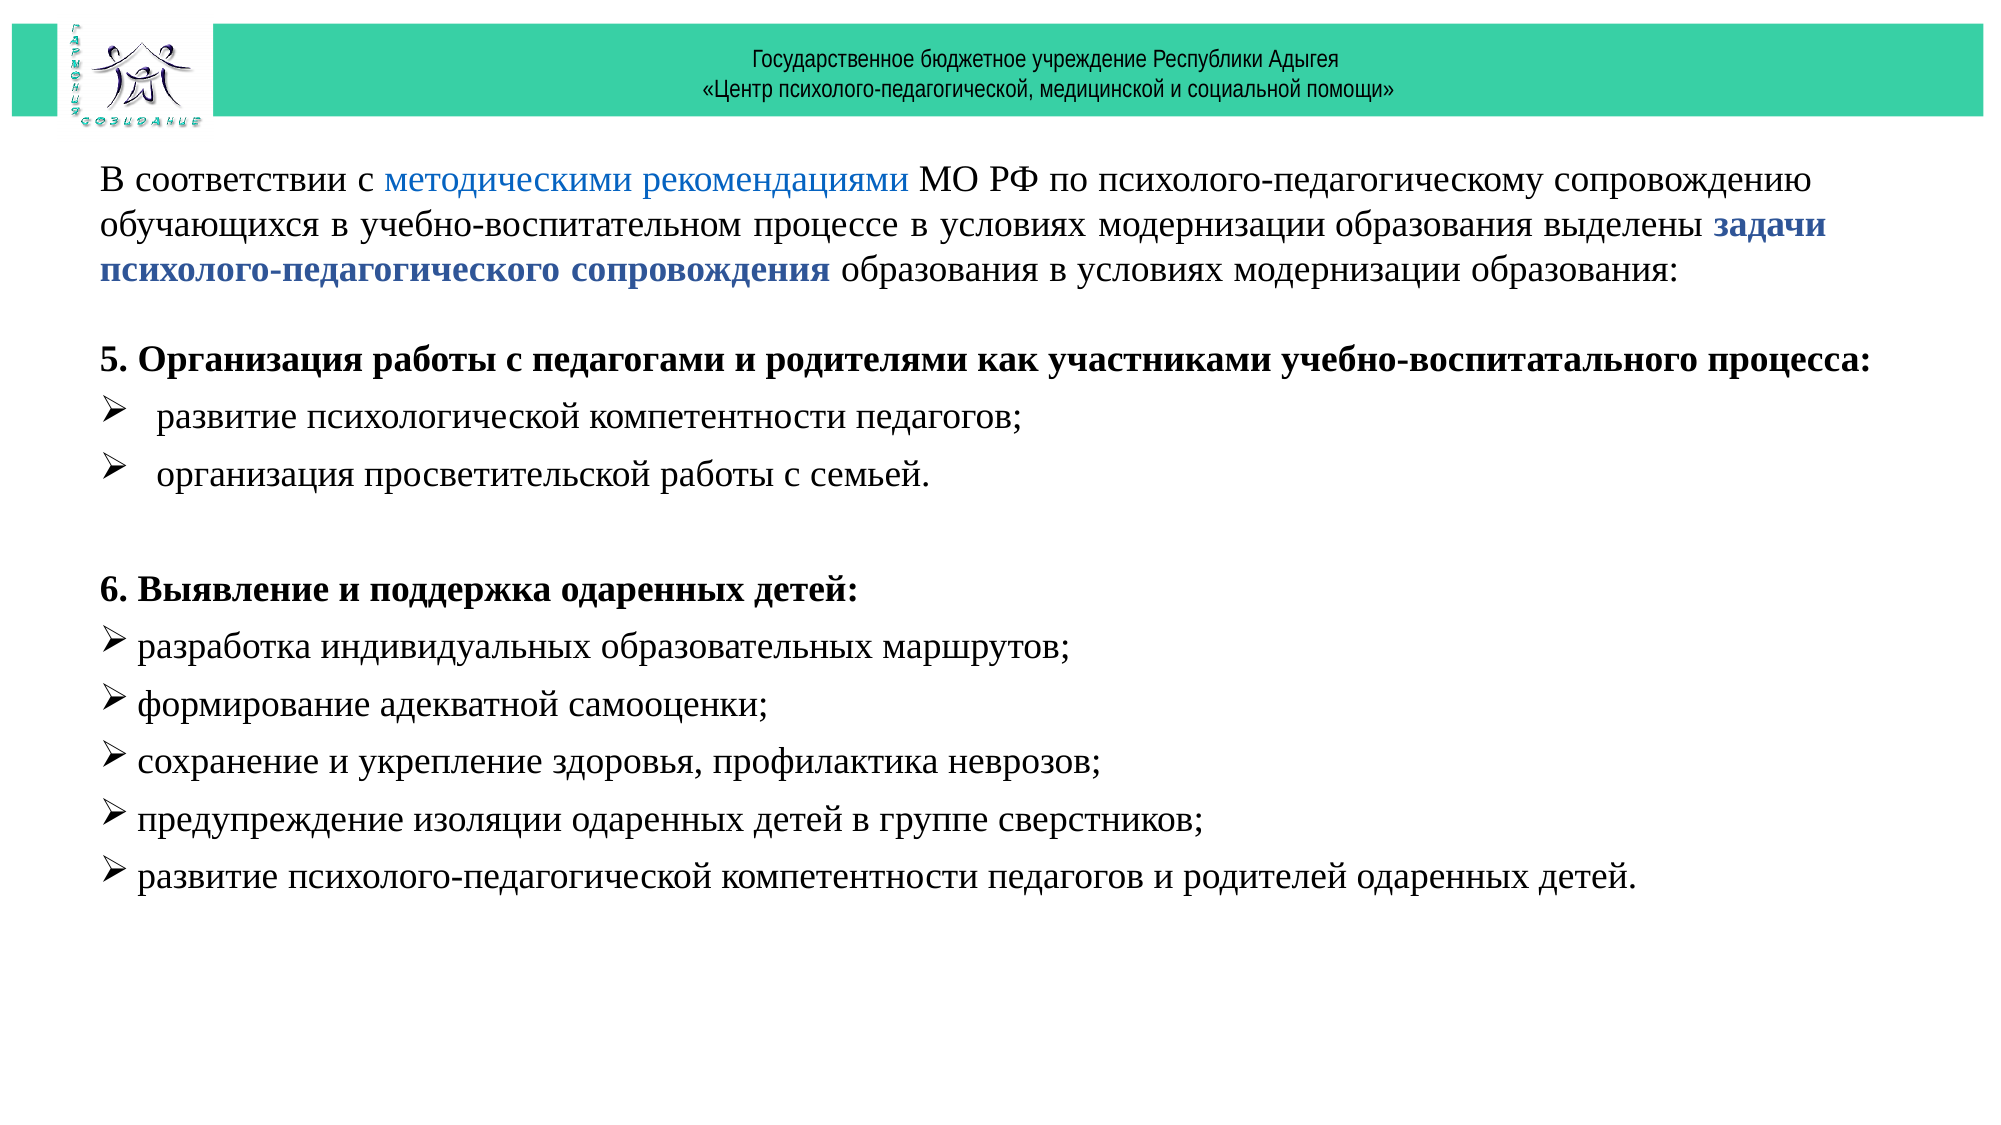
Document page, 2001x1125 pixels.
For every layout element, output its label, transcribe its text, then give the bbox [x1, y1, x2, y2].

picture [56, 11, 214, 142]
text_box Государственное бюджетное учреждение Республики Адыгея «Центр психолого-педагогической, медицинской и социальной помощи» [385, 35, 1713, 110]
text_box [10, 21, 51, 119]
text_box [218, 21, 1986, 119]
subtitle В соответствии с методическими рекомендациями МО РФ по психолого-педагогическому сопровождению обучающихся в учебно-воспитательном процессе в условиях модернизации образования выделены задачи психолого-педагогического сопровождения образования в условиях модернизации образования: 5. Организация работы с педагогами и родителями как участниками учебно-воспитатального процесса: развитие психологической компетентности педагогов; организация просветительской работы с семьей. 6. Выявление и поддержка одаренных детей: разработка индивидуальных образовательных маршрутов; формирование адекватной самооценки; сохранение и укрепление здоровья, профилактика неврозов; предупреждение изоляции одаренных детей в группе сверстников; развитие психолого-педагогической компетентности педагогов и родителей одаренных детей. [99, 153, 1984, 1038]
